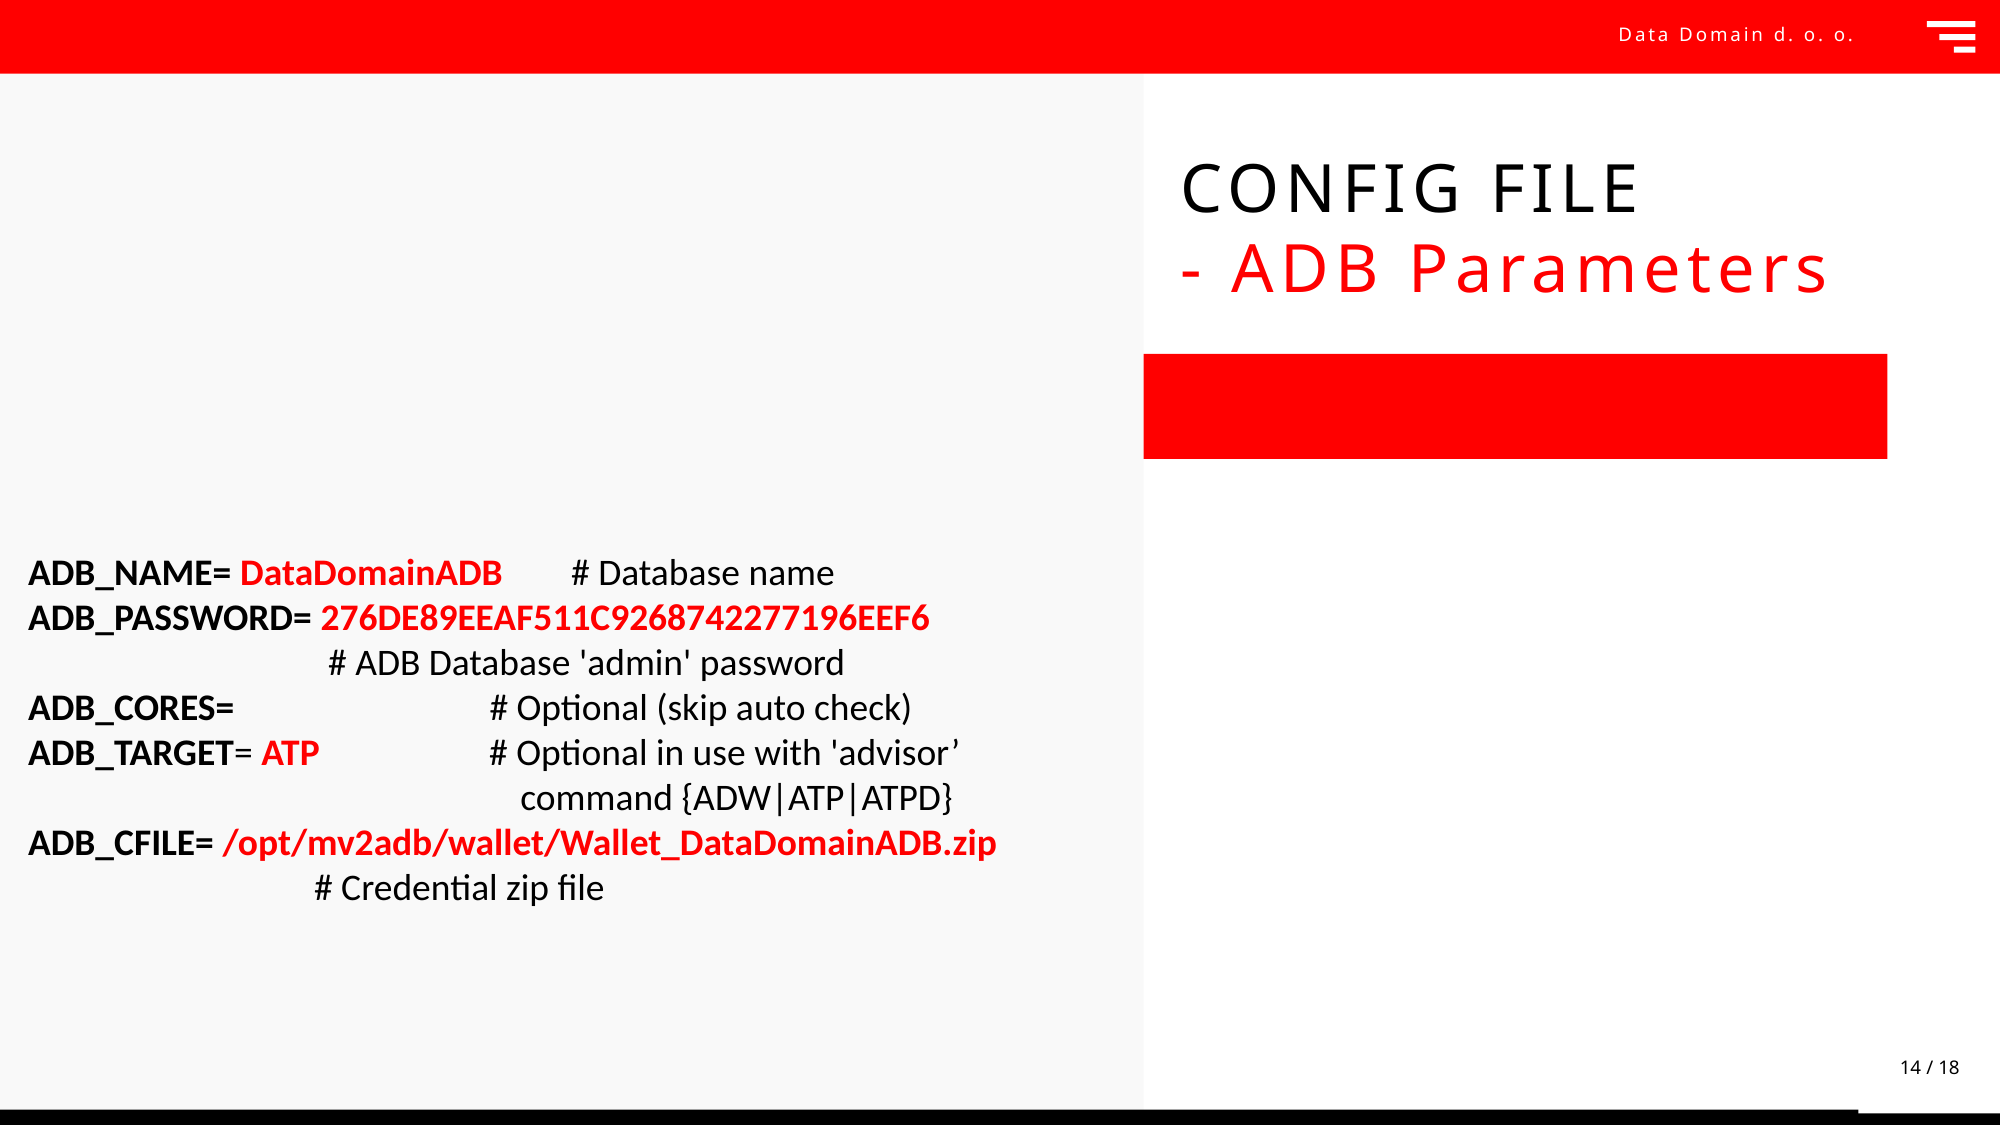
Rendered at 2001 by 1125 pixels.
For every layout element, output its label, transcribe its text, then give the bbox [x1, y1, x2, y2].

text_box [1926, 21, 1976, 53]
text_box CONFIG FILE - ADB Parameters [1165, 138, 1952, 313]
text_box Data Domain d. o. o. [1603, 15, 1868, 53]
text_box ADB_NAME= DataDomainADB # Database name ADB_PASSWORD= 276DE89EEAF511C9268742277196EEF6 # ADB Database 'admin' password ADB_CORES= # Optional (skip auto check) ADB_TARGET= ATP # Optional in use with 'advisor’ command {ADW|ATP|ATPD} ADB_CFILE= /opt/mv2adb/wallet/Wallet_DataDomainADB.zip # Credential zip file [13, 540, 1131, 916]
text_box 14 / 18 [1885, 1048, 1975, 1086]
text_box [1857, 1007, 2000, 1115]
